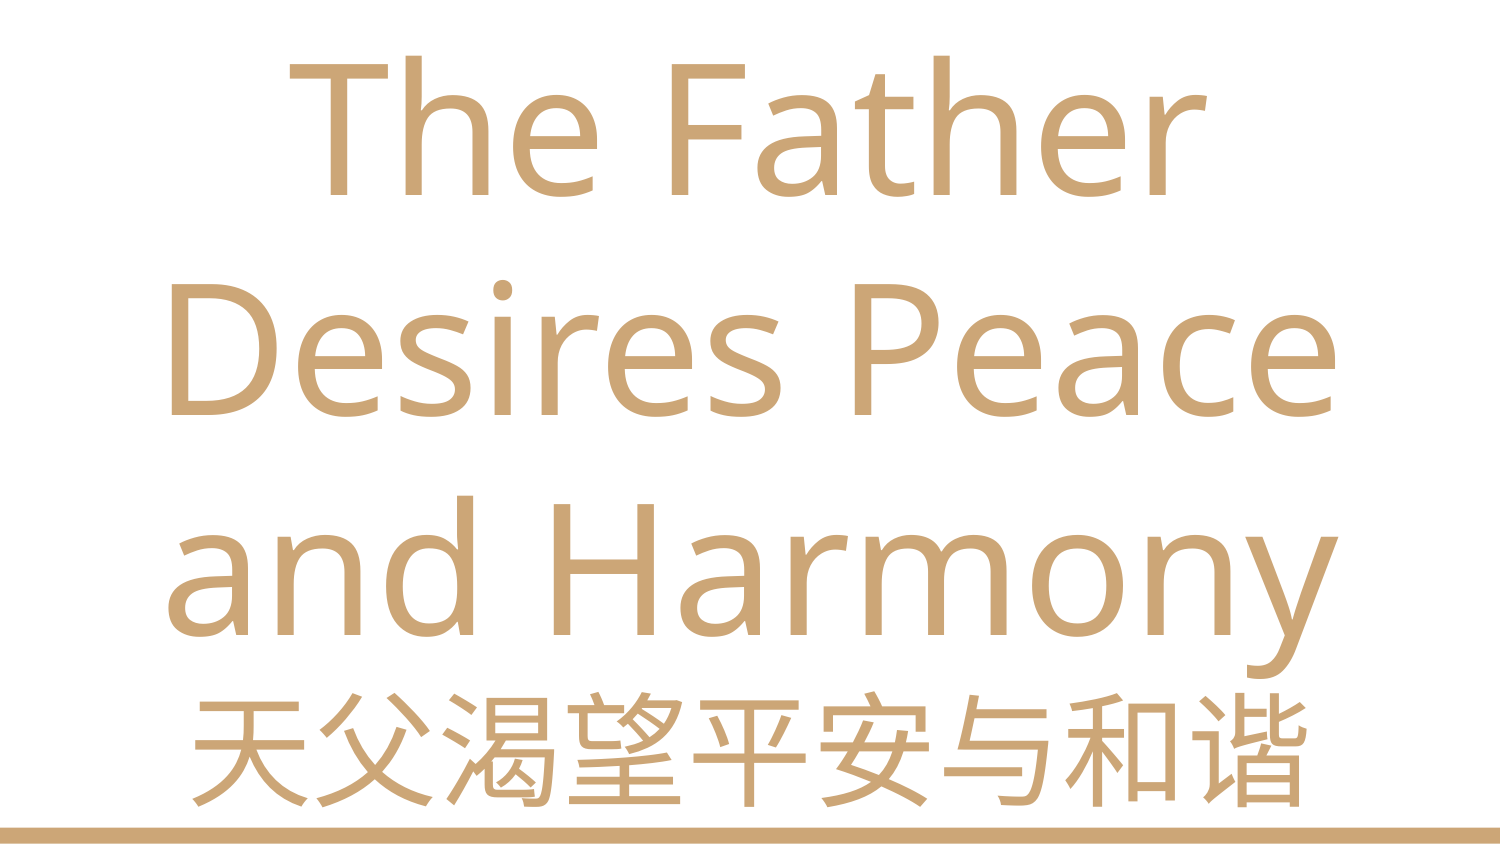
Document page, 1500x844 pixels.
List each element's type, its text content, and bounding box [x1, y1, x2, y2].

title The Father Desires Peace and Harmony 天父渴望平安与和谐 [51, 16, 1449, 819]
